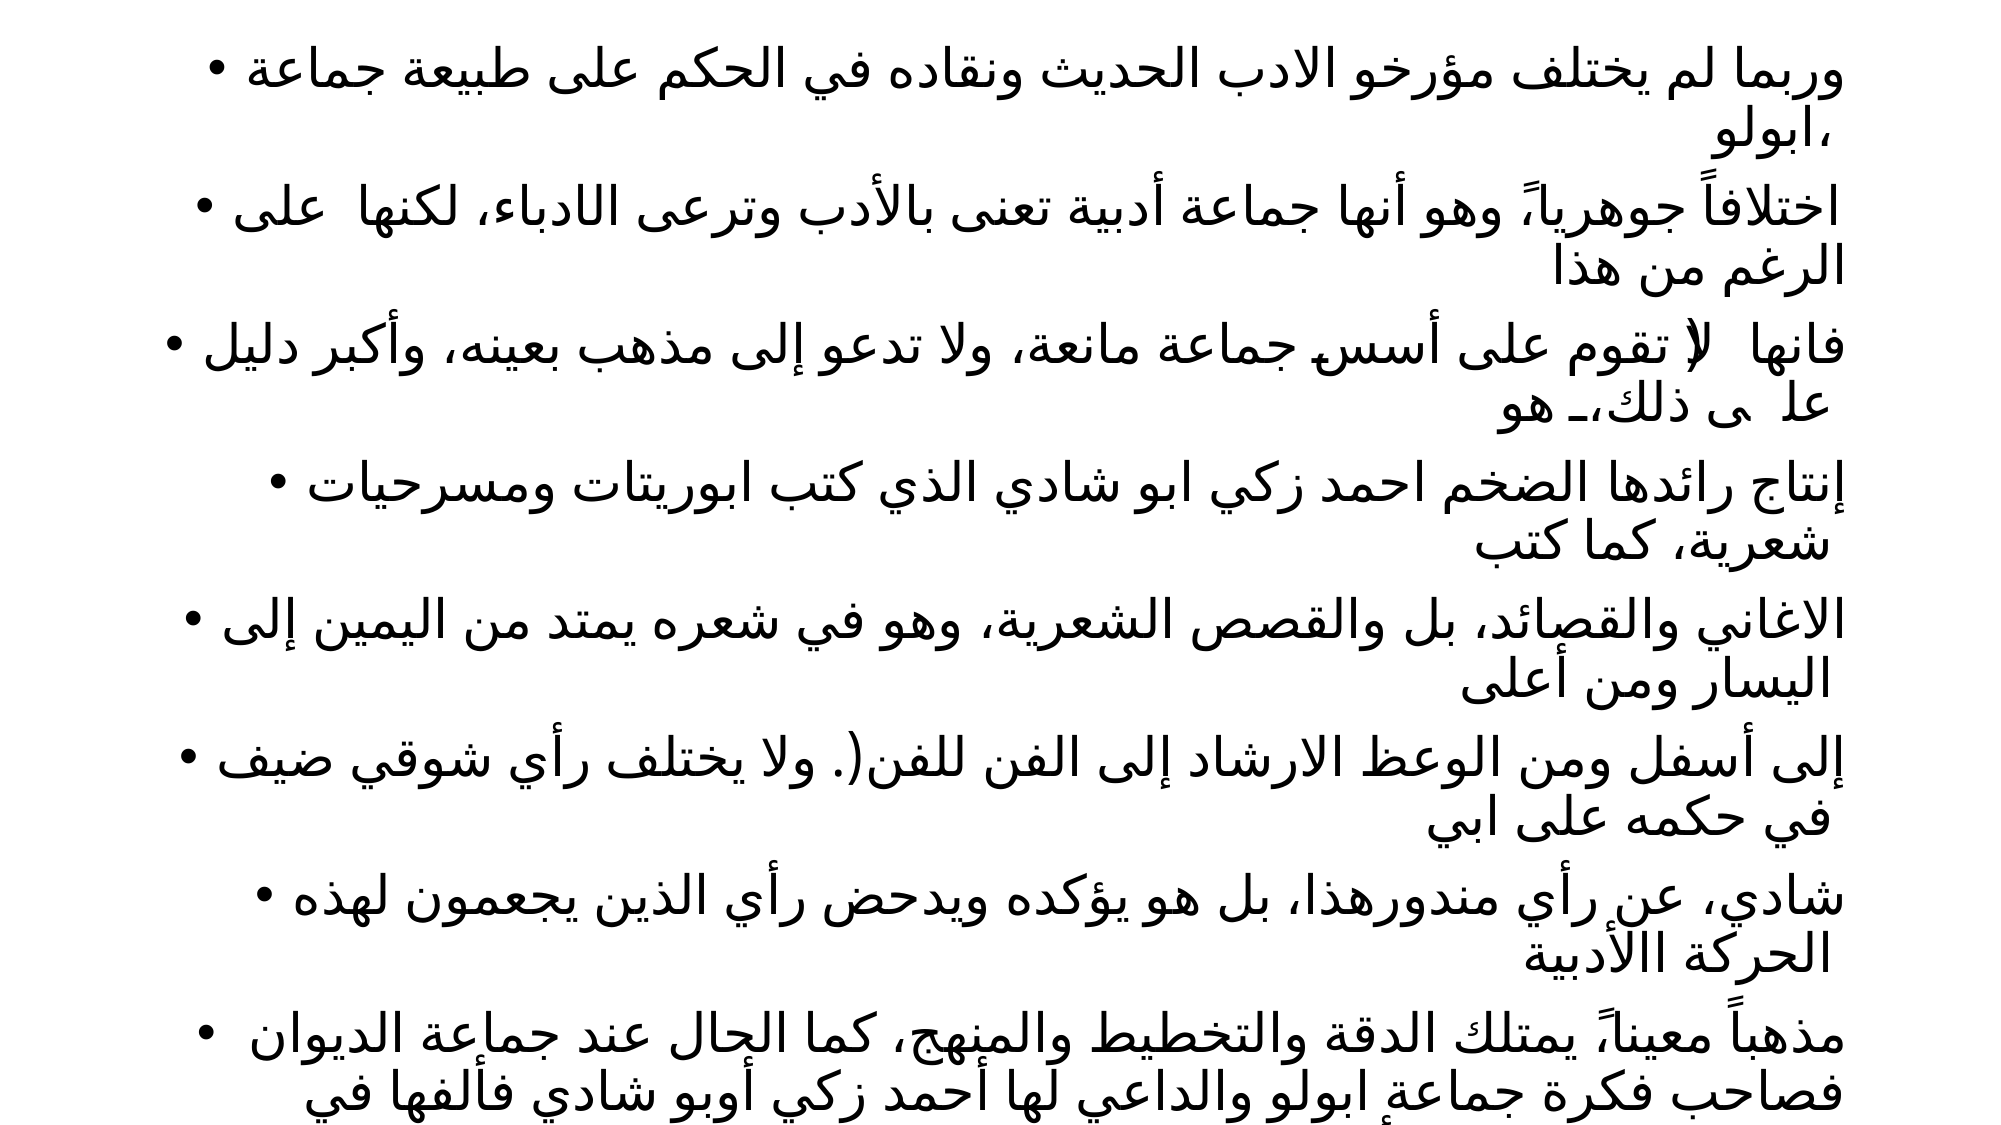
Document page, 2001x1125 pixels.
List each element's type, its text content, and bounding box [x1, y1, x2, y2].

list وربما لم يختلف مؤرخو الادب الحديث ونقاده في الحكم على طبيعة جماعة ابولو، اختلافاً جوهريا،ً وهو أنها جماعة أدبية تعنى بالأدب وترعى الادباء، لكنها على الرغم من هذا فانها (لا تقوم على أسس جماعة مانعة، ولا تدعو إلى مذهب بعينه، وأكبر دليل على ذلك، هو إنتاج رائدها الضخم احمد زكي ابو شادي الذي كتب ابوريتات ومسرحيات شعرية، كما كتب الاغاني والقصائد، بل والقصص الشعرية، وهو في شعره يمتد من اليمين إلى اليسار ومن أعلى إلى أسفل ومن الوعظ الارشاد إلى الفن للفن(. ولا يختلف رأي شوقي ضيف في حكمه على ابي شادي، عن رأي مندورهذا، بل هو يؤكده ويدحض رأي الذين يجعمون لهذه الحركة االأدبية مذهباً معينا،ً يمتلك الدقة والتخطيط والمنهج، كما الحال عند جماعة الديوان فصاحب فكرة جماعة ابولو والداعي لها أحمد زكي أوبو شادي فألفها في سبتمبر سنة1932 ، وأسند رئاستها الى شوقي ولكن الموت عصف به فقلد الرئاسة خليل مطران ،وجعلنفسه كاتب سرها ، واصدر مجلة باسمها ظلت حتى سنة 1935. [137, 33, 1863, 1014]
